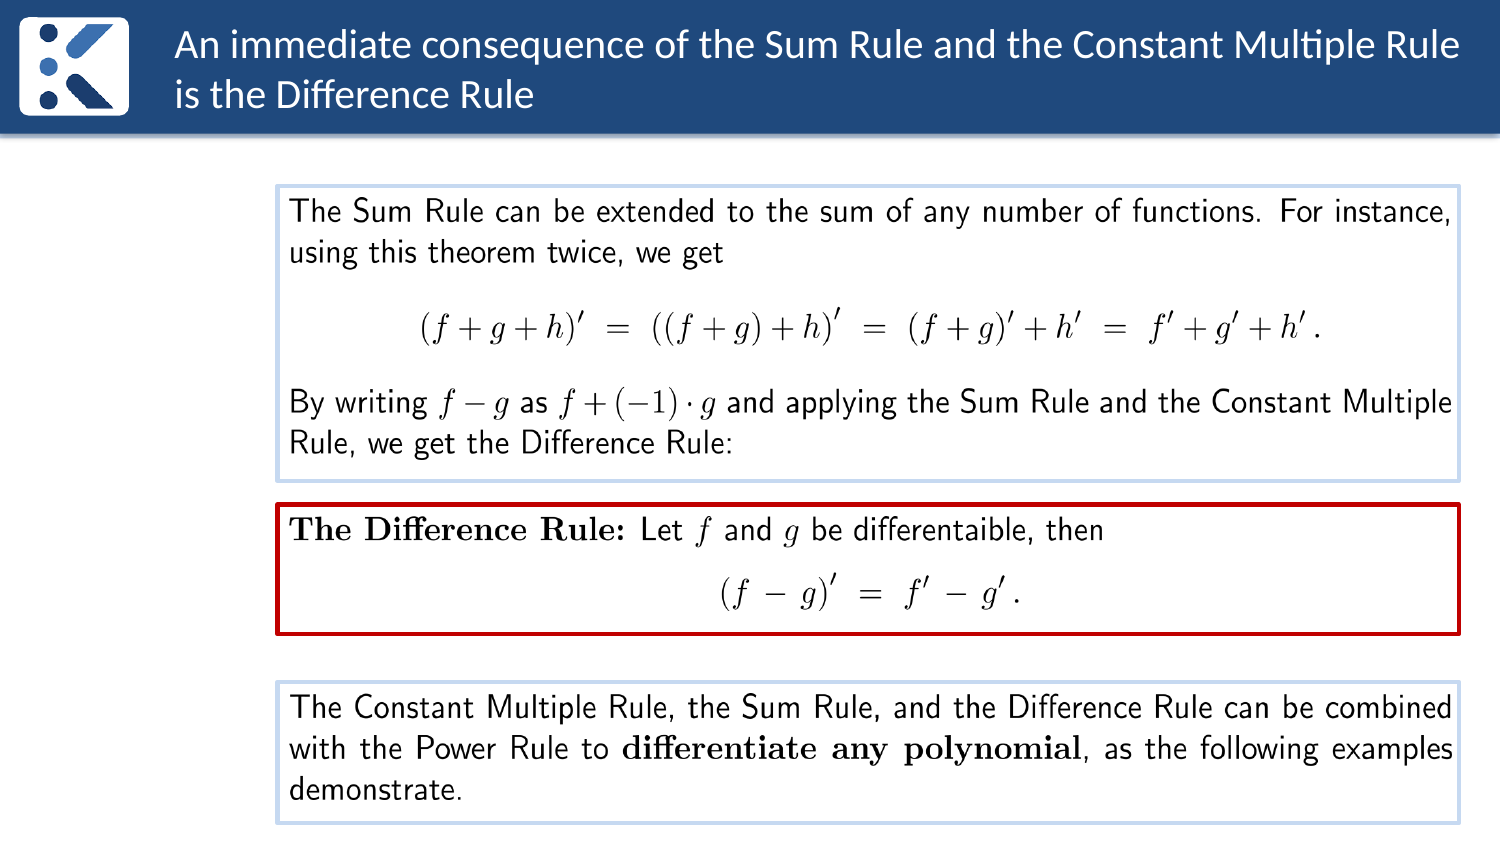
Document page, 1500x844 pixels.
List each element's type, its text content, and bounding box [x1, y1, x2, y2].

picture [27, 18, 122, 115]
picture [288, 197, 1451, 460]
picture [288, 516, 1102, 612]
text_box [275, 680, 1461, 825]
title An immediate consequence of the Sum Rule and the Constant Multiple Rule is the Difference Rule [159, 8, 1483, 126]
text_box [275, 184, 1461, 483]
text_box [275, 502, 1461, 636]
picture [289, 693, 1452, 800]
